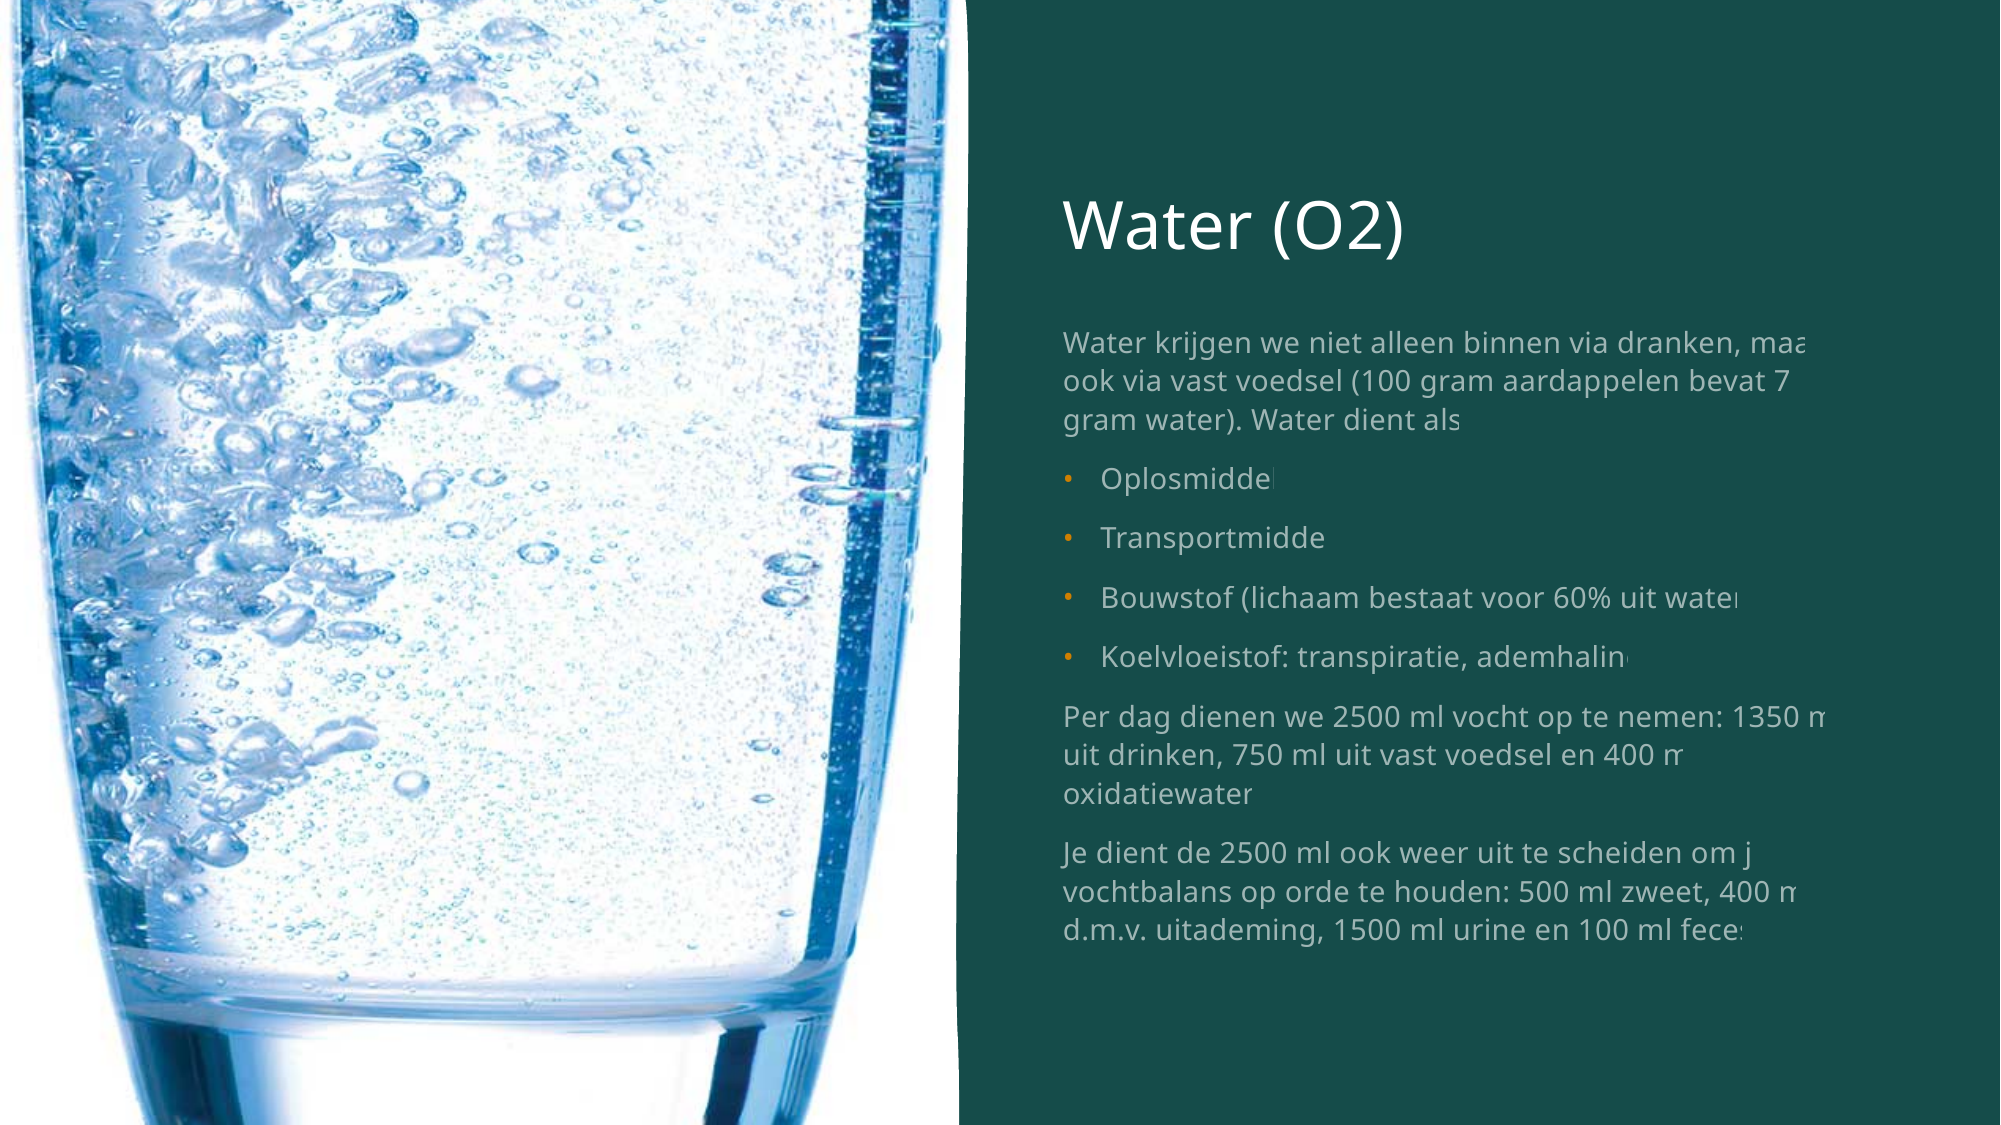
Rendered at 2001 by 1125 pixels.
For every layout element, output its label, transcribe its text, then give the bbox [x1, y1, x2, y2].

title Water (O2) [1062, 101, 1882, 320]
list Water krijgen we niet alleen binnen via dranken, maar ook via vast voedsel (100 gram aardappelen bevat 77 gram water). Water dient als: Oplosmiddel Transportmiddel Bouwstof (lichaam bestaat voor 60% uit water) Koelvloeistof: transpiratie, ademhaling Per dag dienen we 2500 ml vocht op te nemen: 1350 ml uit drinken, 750 ml uit vast voedsel en 400 ml oxidatiewater. Je dient de 2500 ml ook weer uit te scheiden om je vochtbalans op orde te houden: 500 ml zweet, 400 ml d.m.v. uitademing, 1500 ml urine en 100 ml feces. [1062, 320, 1882, 986]
picture [0, 0, 969, 1125]
text_box [969, 0, 2000, 1125]
